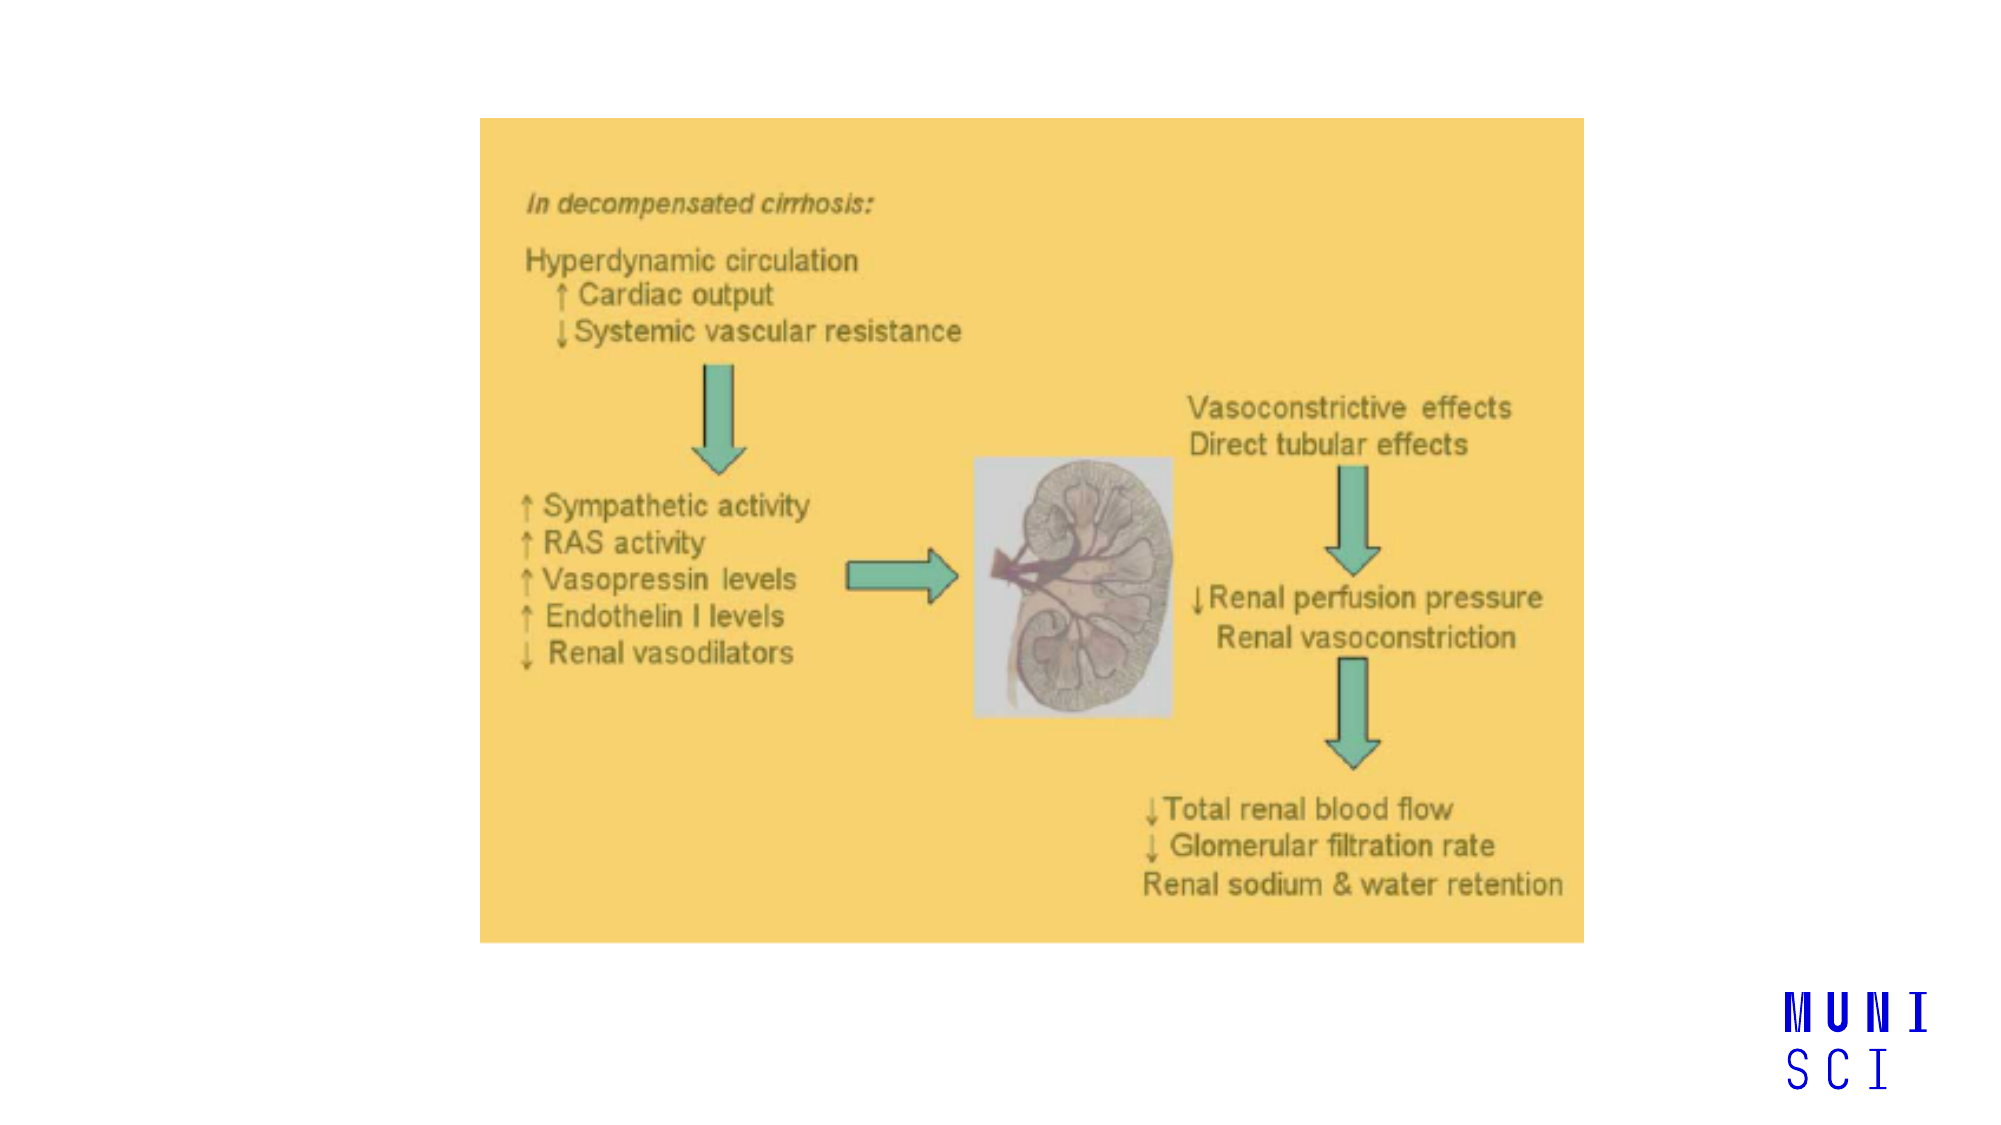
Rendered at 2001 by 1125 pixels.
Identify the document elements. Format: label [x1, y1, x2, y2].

picture [480, 118, 1585, 946]
